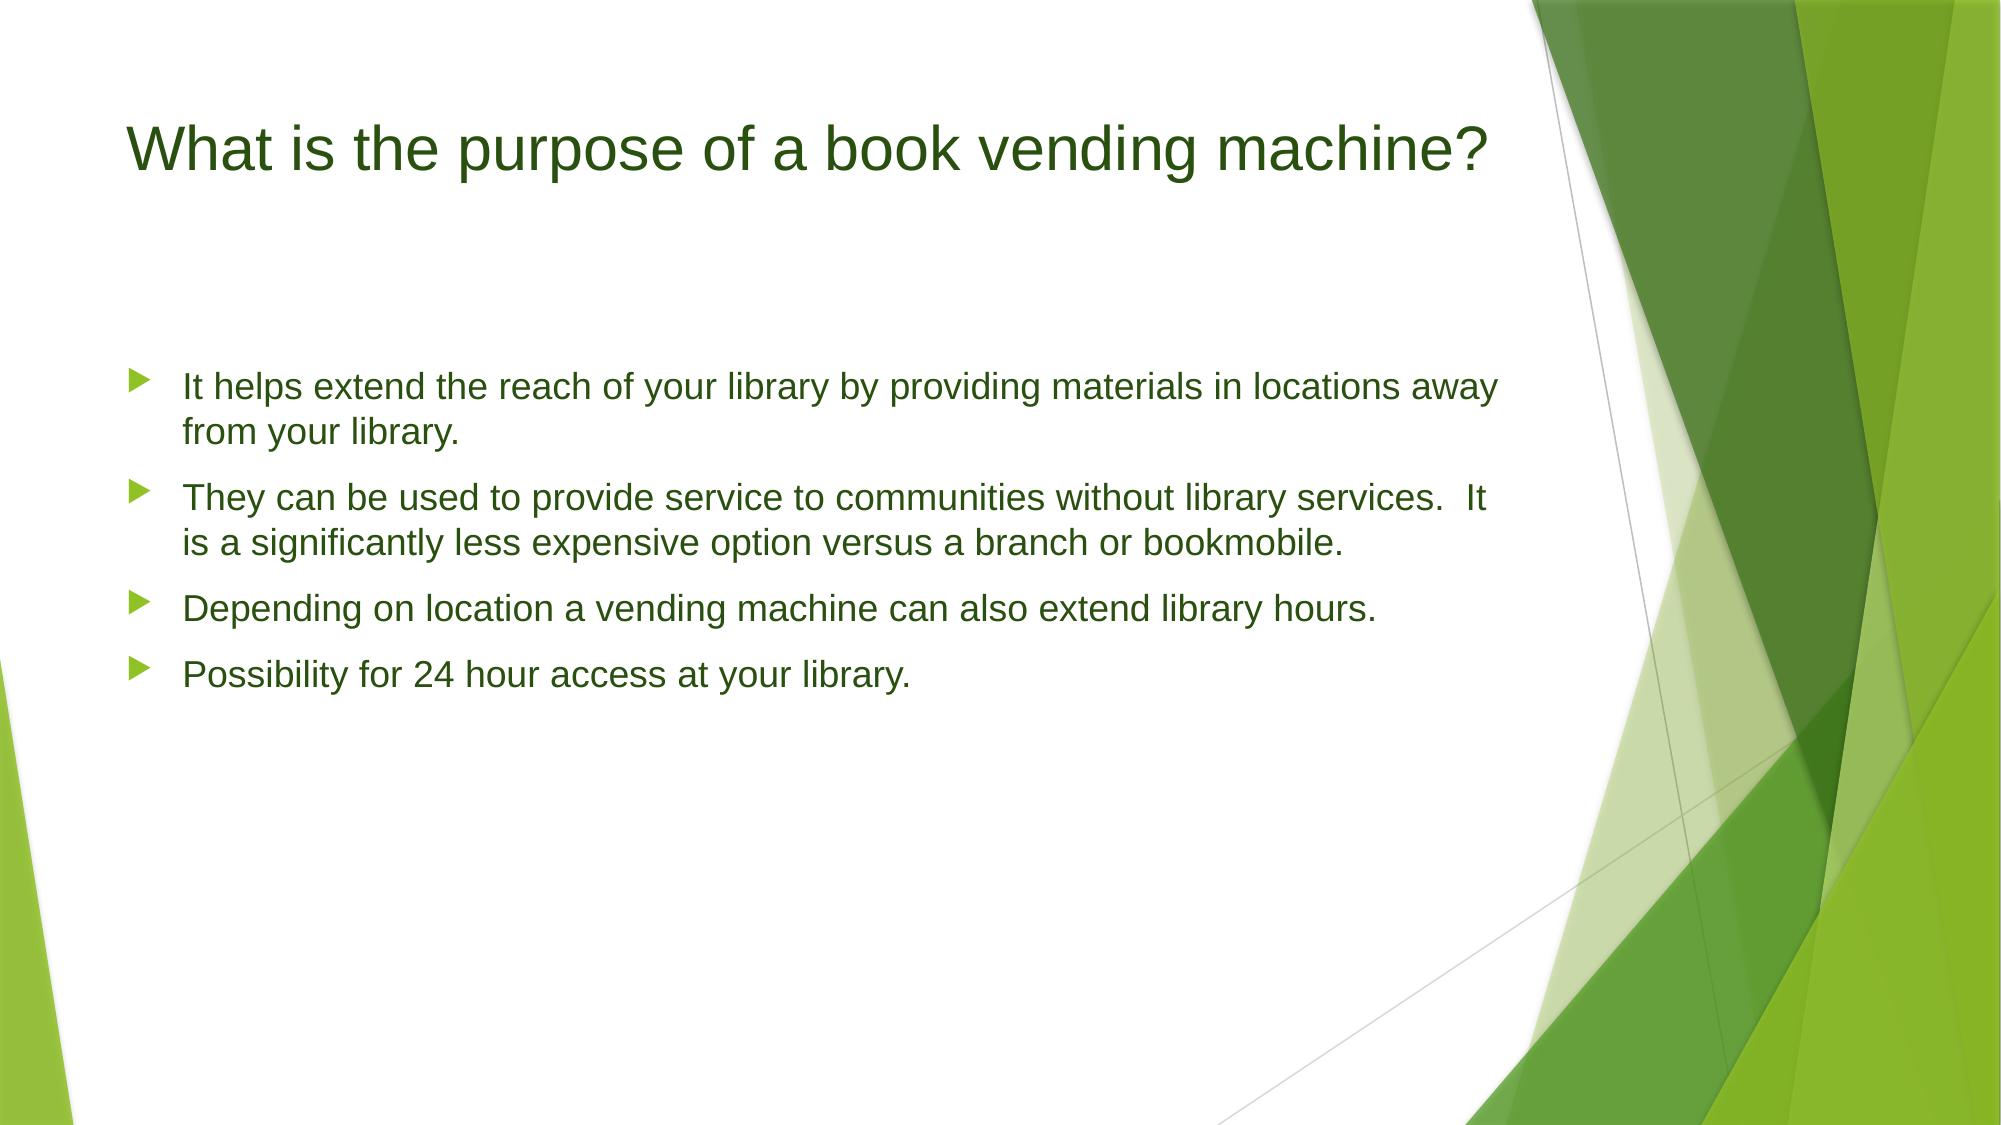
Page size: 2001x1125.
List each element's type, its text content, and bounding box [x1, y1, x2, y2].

list It helps extend the reach of your library by providing materials in locations away from your library. They can be used to provide service to communities without library services. It is a significantly less expensive option versus a branch or bookmobile. Depending on location a vending machine can also extend library hours. Possibility for 24 hour access at your library. [111, 354, 1522, 992]
title What is the purpose of a book vending machine? [111, 99, 1522, 317]
